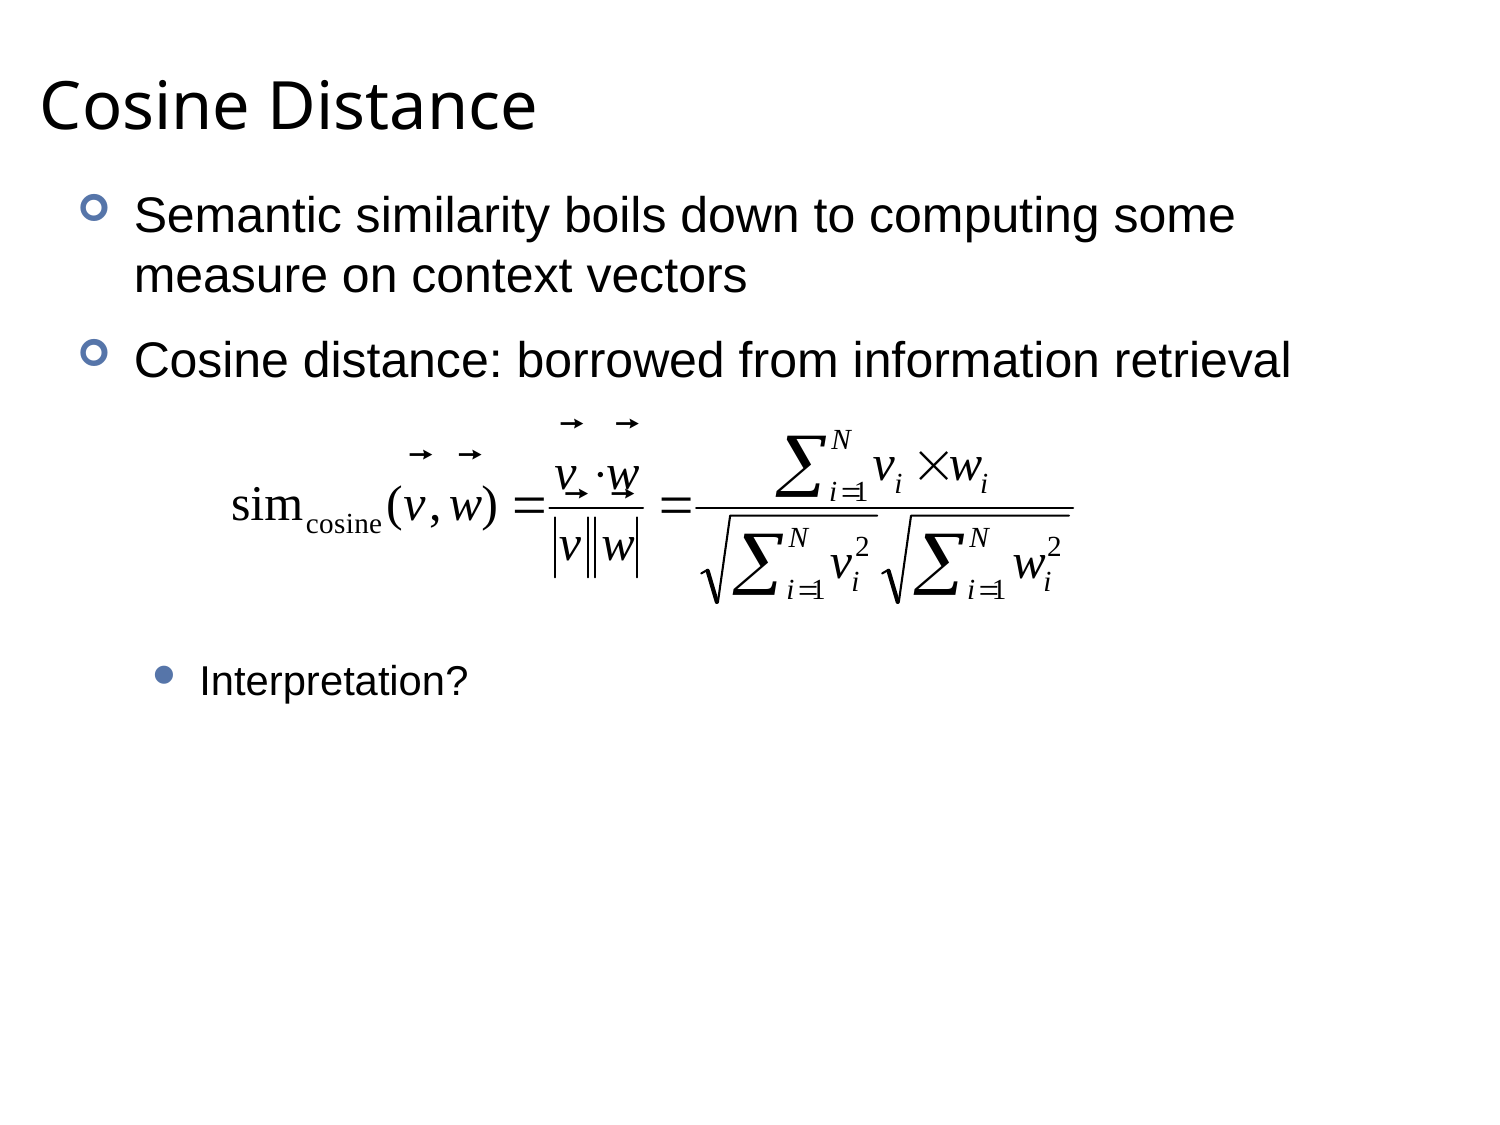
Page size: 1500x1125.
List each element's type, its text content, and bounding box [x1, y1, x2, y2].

title Cosine Distance [24, 18, 1451, 188]
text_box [224, 416, 1083, 613]
list Semantic similarity boils down to computing some measure on context vectors Cosine distance: borrowed from information retrieval Interpretation? [62, 174, 1451, 1013]
